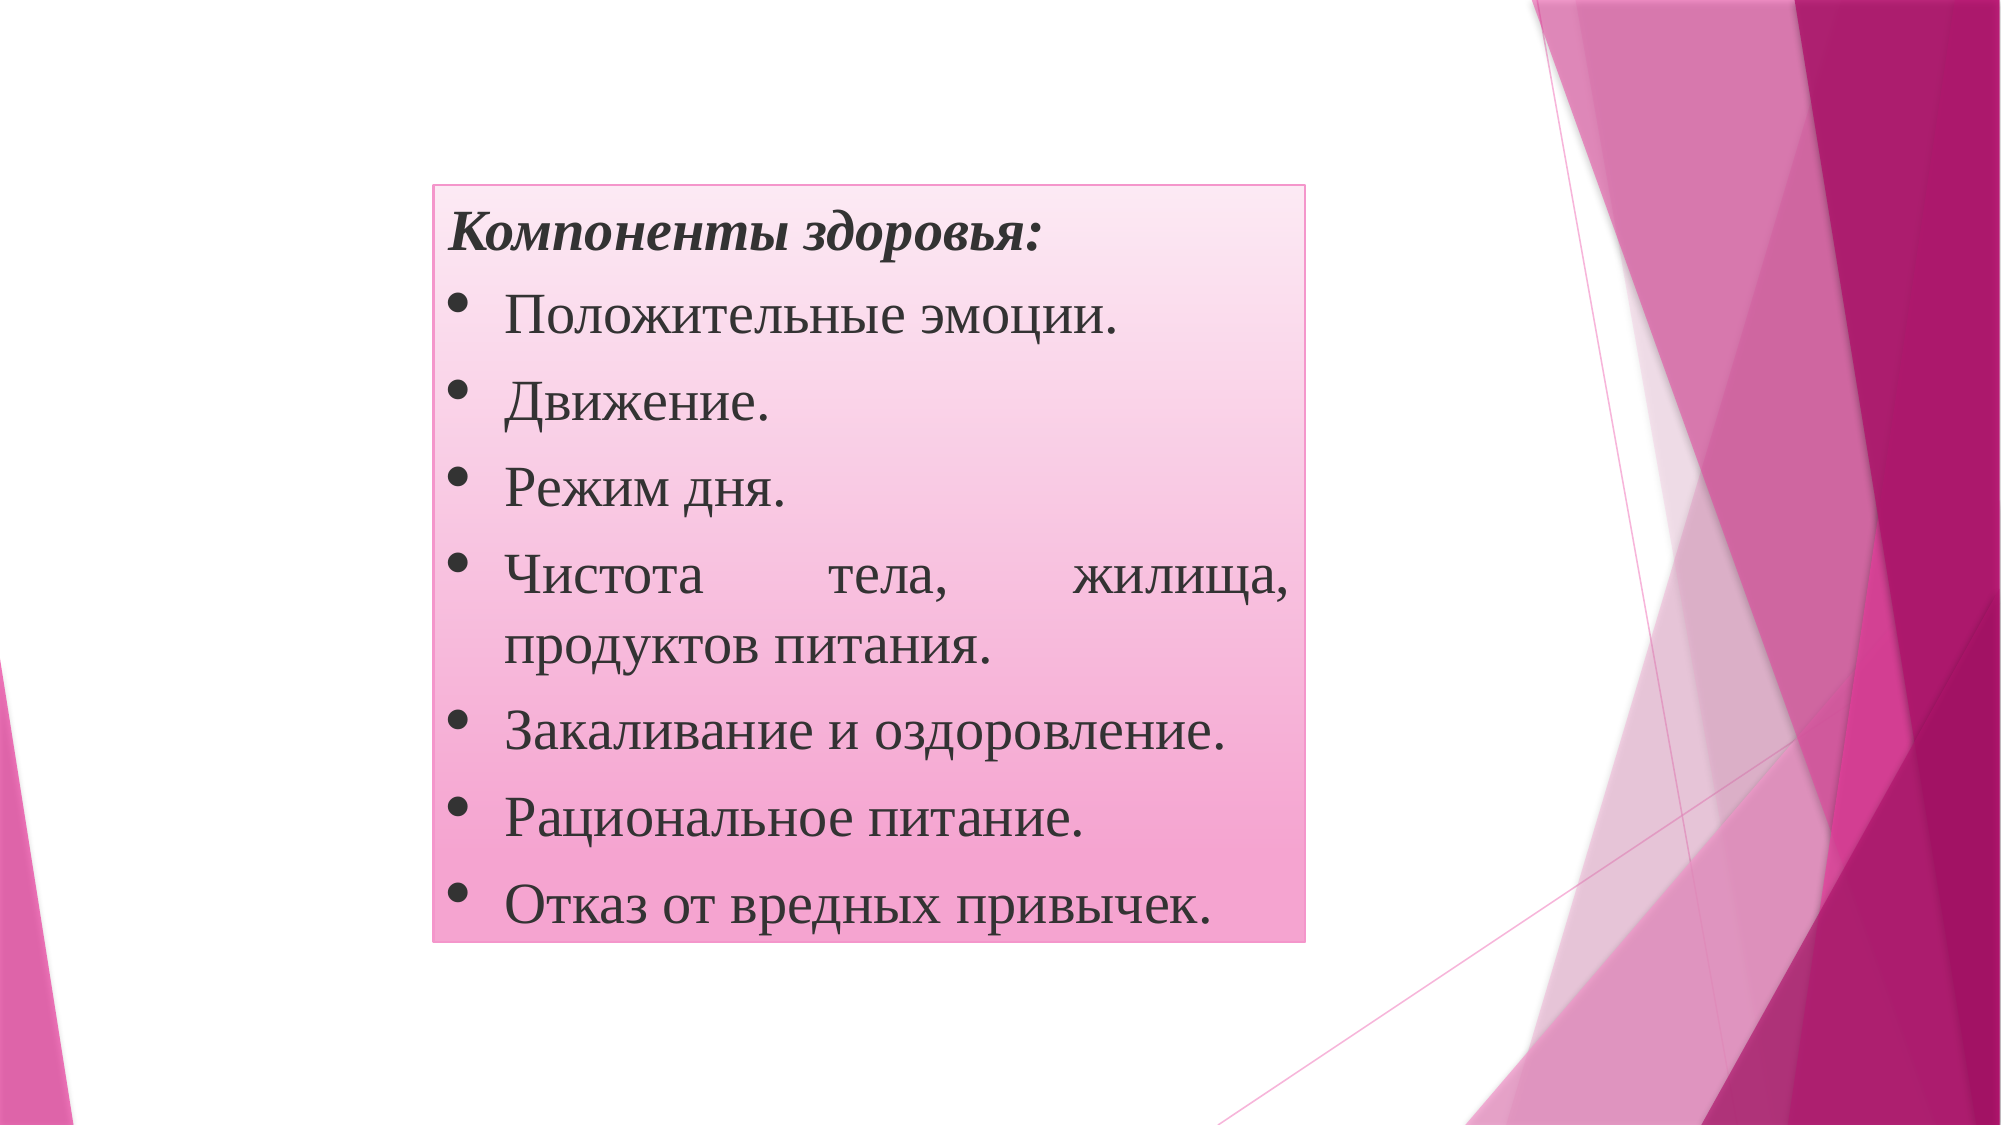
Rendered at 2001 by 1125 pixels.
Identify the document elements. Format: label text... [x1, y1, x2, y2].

text_box Компоненты здоровья: Положительные эмоции. Движение. Режим дня. Чистота тела, жилища, продуктов питания. Закаливание и оздоровление. Рациональное питание. Отказ от вредных привычек. [432, 184, 1306, 943]
